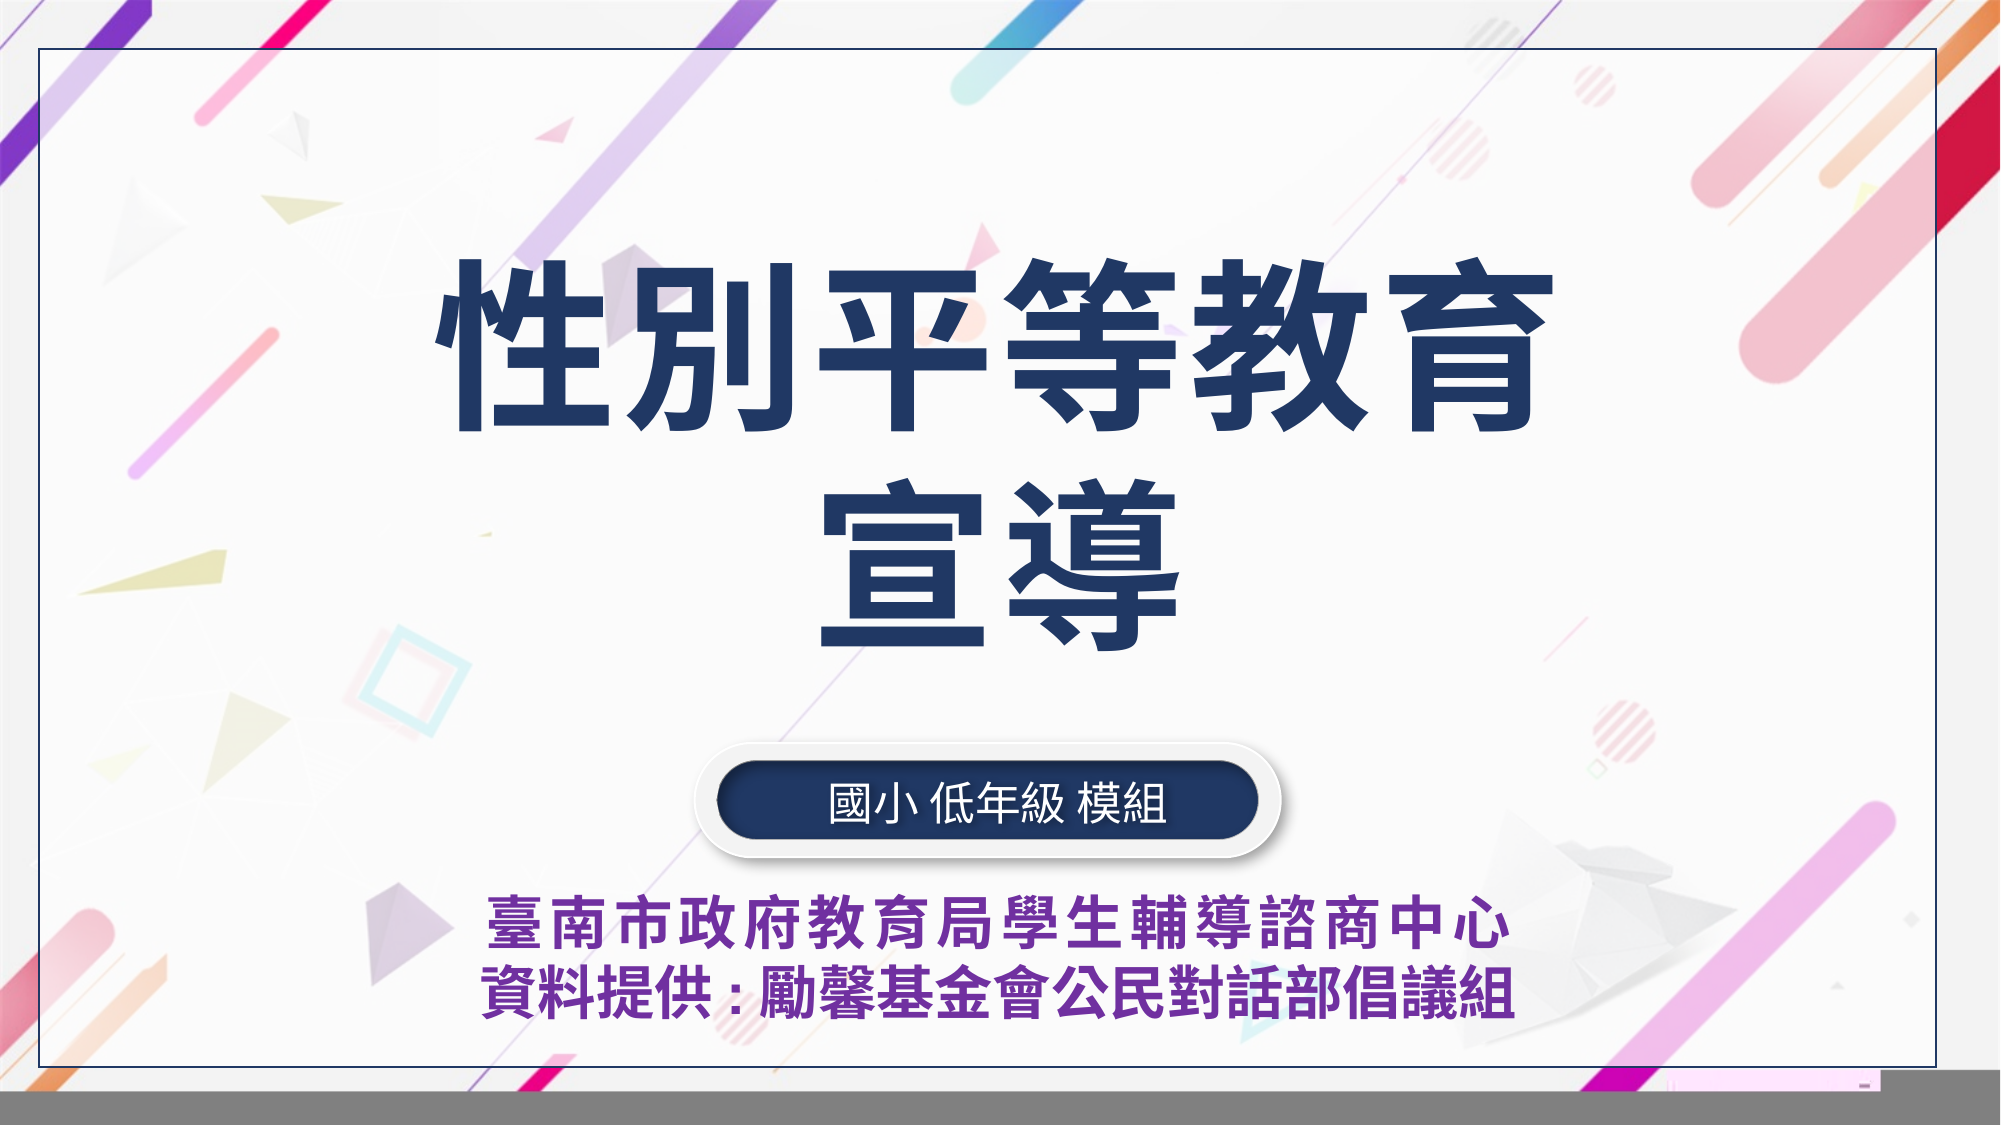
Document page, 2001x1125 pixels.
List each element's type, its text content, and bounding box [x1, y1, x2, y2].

picture [0, 0, 2001, 1125]
text_box [38, 48, 1937, 1068]
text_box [694, 742, 1281, 858]
text_box 臺南市政府教育局學生輔導諮商中心 資料提供:勵馨基金會公民對話部倡議組 [232, 876, 1764, 1037]
text_box 性別平等教育 宣導 [289, 222, 1708, 683]
